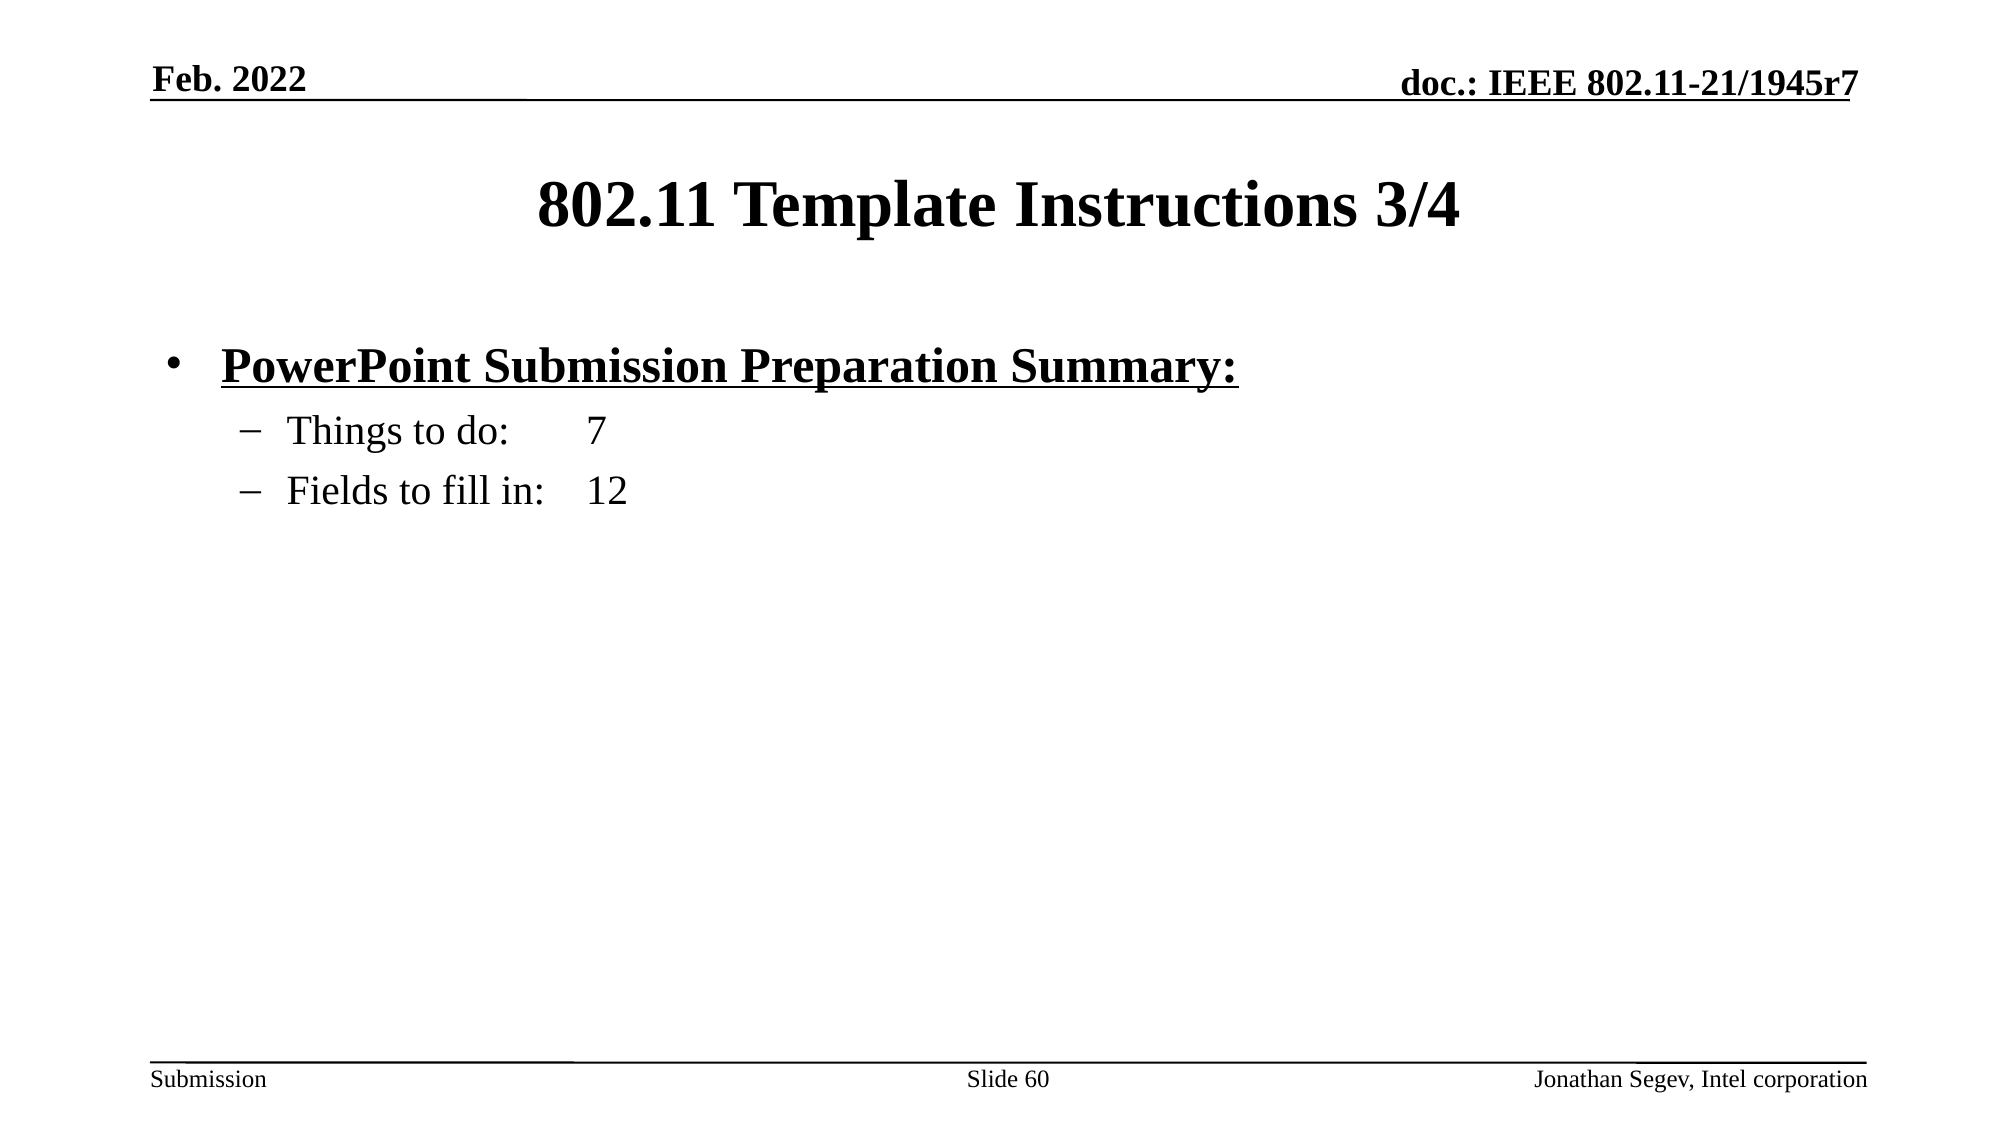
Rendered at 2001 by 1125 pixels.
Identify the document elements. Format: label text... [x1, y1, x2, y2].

title 802.11 Template Instructions 3/4 [149, 112, 1850, 288]
list PowerPoint Submission Preparation Summary: Things to do: 7 Fields to fill in: 12 [149, 324, 1850, 1000]
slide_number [152, 54, 563, 100]
footer Jonathan Segev, Intel corporation [1171, 1061, 1869, 1093]
slide_number Slide 60 [950, 1061, 1067, 1123]
